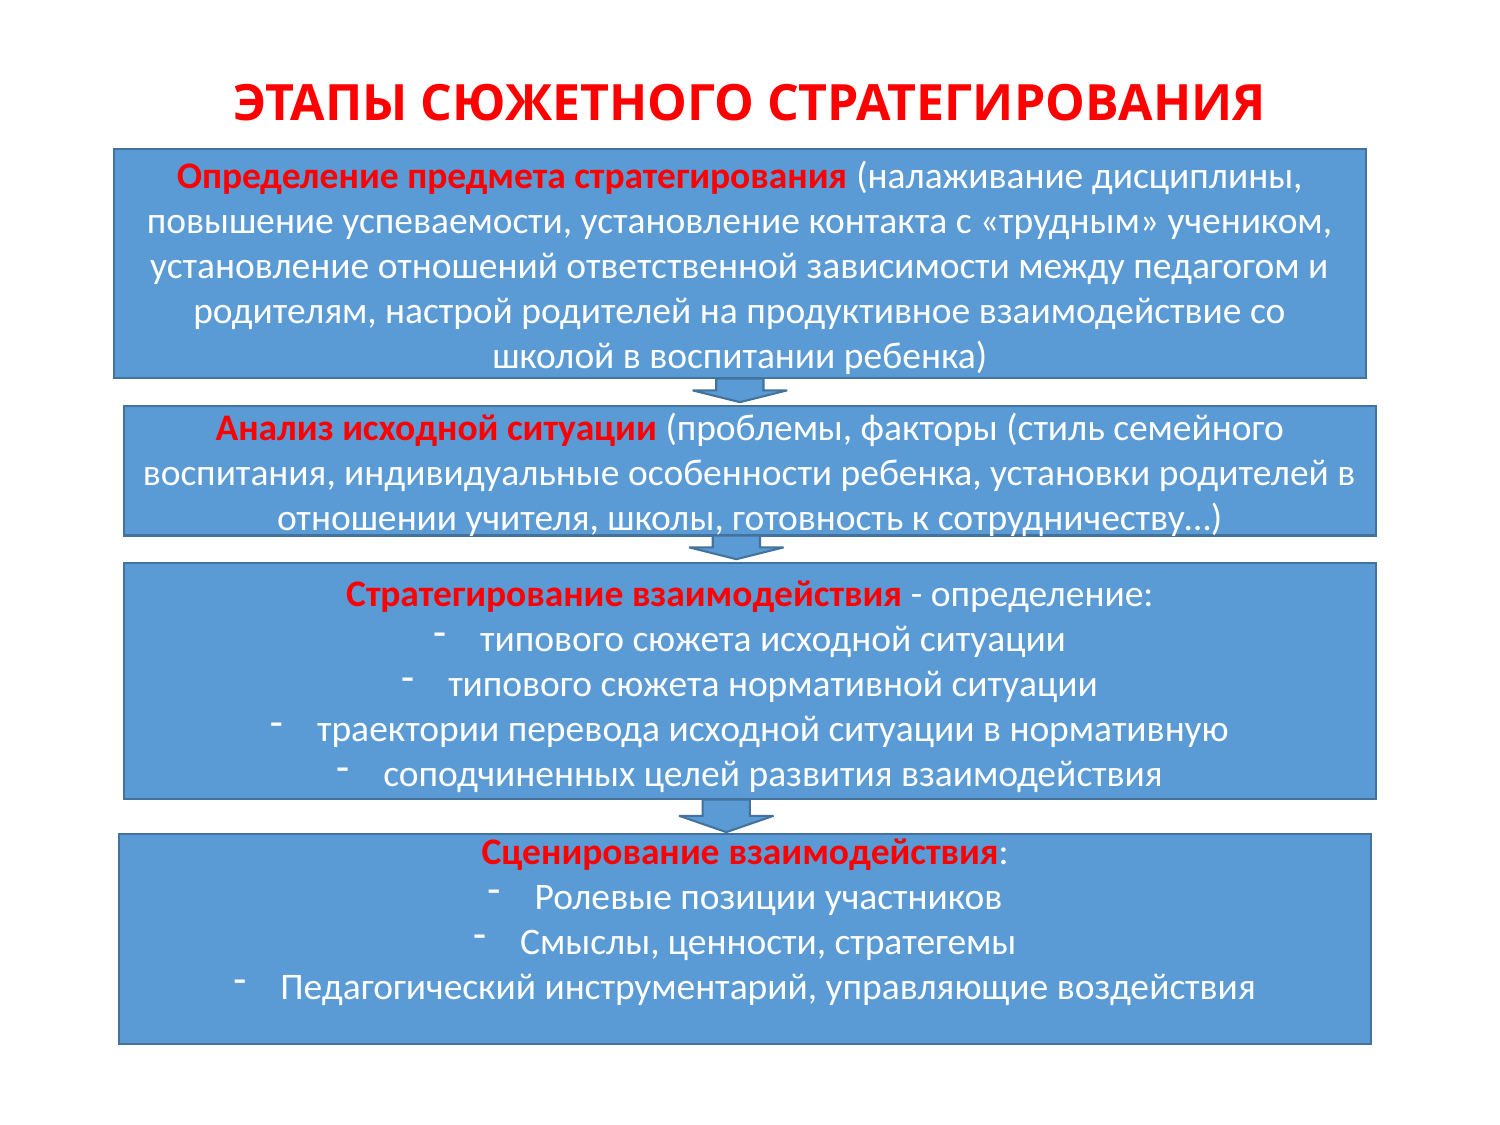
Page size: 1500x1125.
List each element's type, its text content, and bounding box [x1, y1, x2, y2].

text_box [692, 377, 788, 404]
text_box Сценирование взаимодействия: Ролевые позиции участников Смыслы, ценности, стратегемы Педагогический инструментарий, управляющие воздействия [118, 833, 1372, 1045]
text_box [678, 798, 774, 834]
text_box Анализ исходной ситуации (проблемы, факторы (стиль семейного воспитания, индивидуальные особенности ребенка, установки родителей в отношении учителя, школы, готовность к сотрудничеству…) [123, 405, 1377, 537]
text_box [688, 534, 784, 561]
text_box Определение предмета стратегирования (налаживание дисциплины, повышение успеваемости, установление контакта с «трудным» учеником, установление отношений ответственной зависимости между педагогом и родителям, настрой родителей на продуктивное взаимодействие со школой в воспитании ребенка) [113, 148, 1367, 379]
text_box Стратегирование взаимодействия - определение: типового сюжета исходной ситуации типового сюжета нормативной ситуации траектории перевода исходной ситуации в нормативную соподчиненных целей развития взаимодействия [123, 562, 1377, 800]
title ЭТАПЫ СЮЖЕТНОГО СТРАТЕГИРОВАНИЯ [103, 59, 1397, 149]
